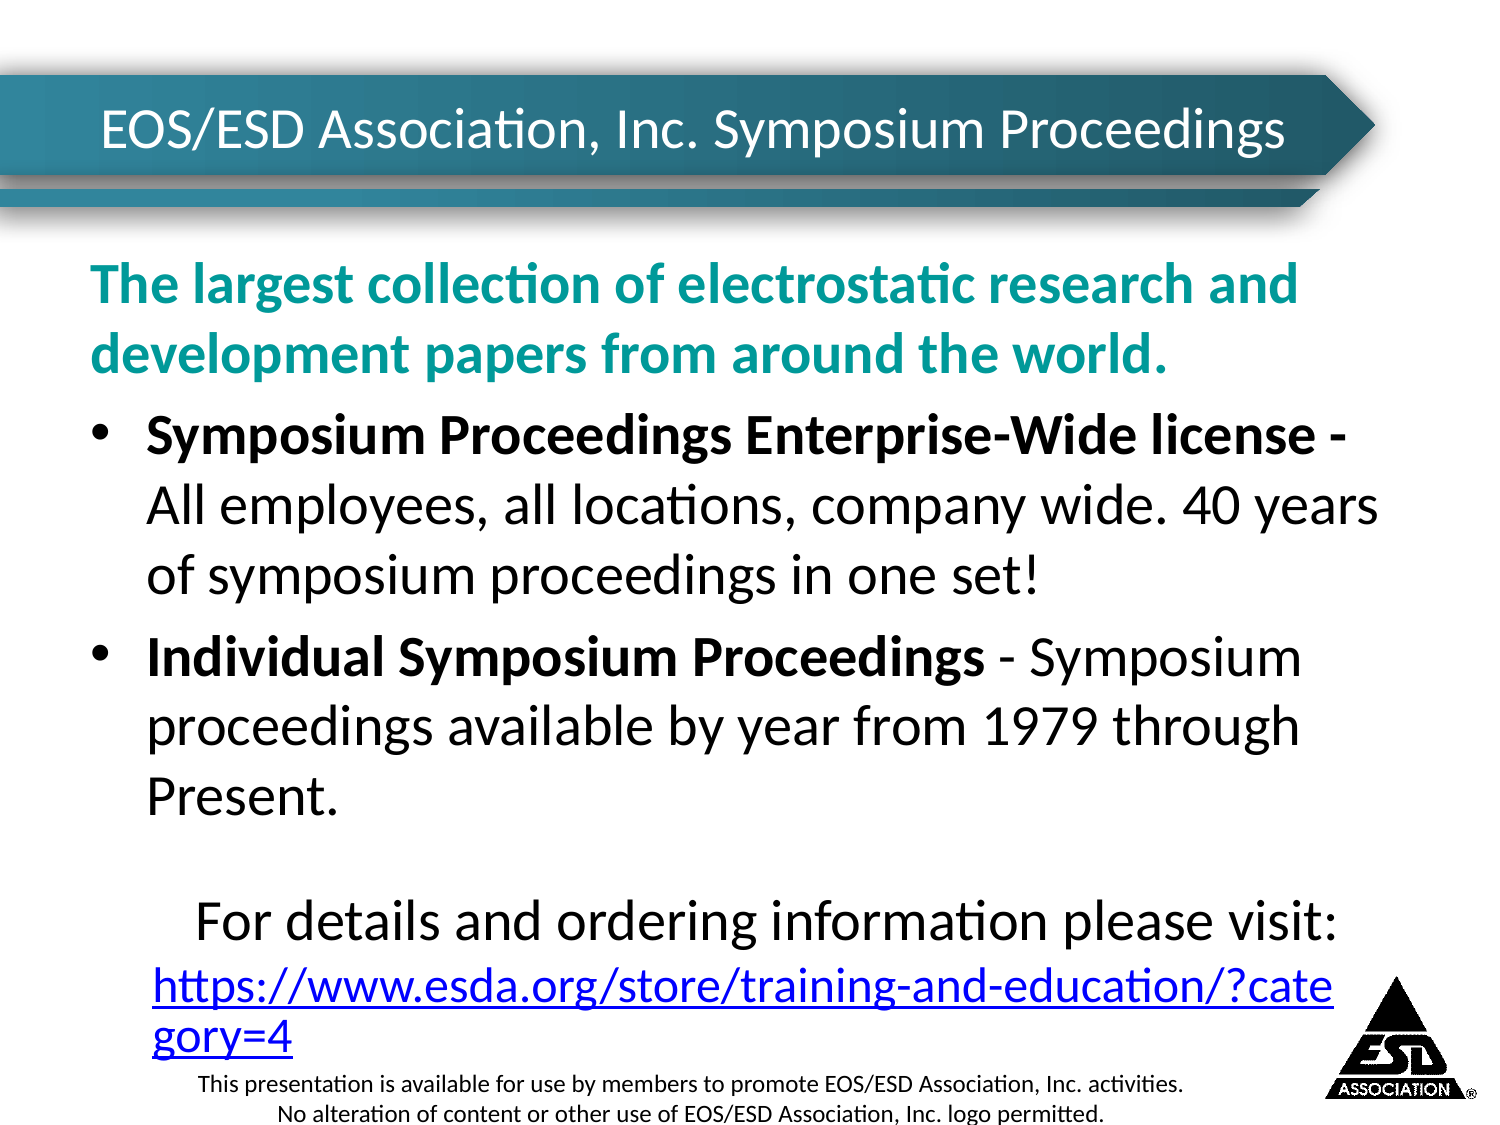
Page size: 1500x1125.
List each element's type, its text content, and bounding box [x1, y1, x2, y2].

picture [1323, 974, 1480, 1101]
list The largest collection of electrostatic research and development papers from around the world. Symposium Proceedings Enterprise-Wide license - All employees, all locations, company wide. 40 years of symposium proceedings in one set! Individual Symposium Proceedings - Symposium proceedings available by year from 1979 through Present. [75, 237, 1425, 1016]
footer This presentation is available for use by members to promote EOS/ESD Association, Inc. activities. No alteration of content or other use of EOS/ESD Association, Inc. logo permitted. [10, 1059, 1374, 1125]
text_box For details and ordering information please visit: https://www.esda.org/store/training-and-education/?category=4 [137, 875, 1375, 1020]
title EOS/ESD Association, Inc. Symposium Proceedings [12, 31, 1375, 219]
